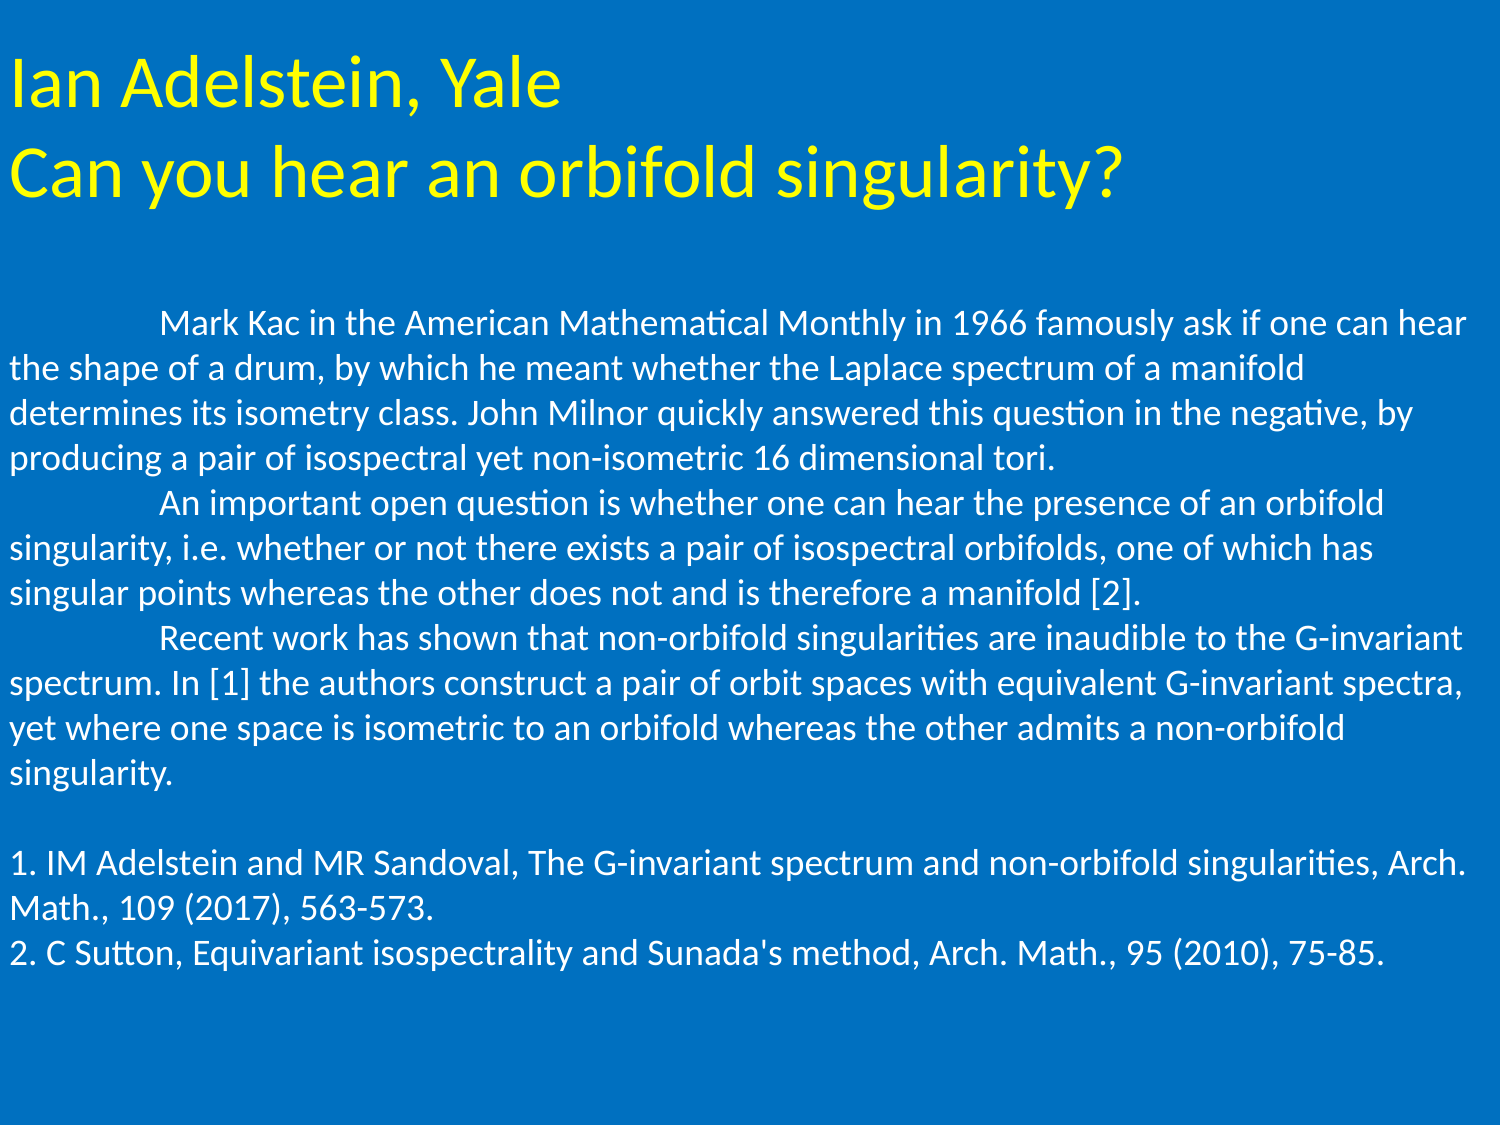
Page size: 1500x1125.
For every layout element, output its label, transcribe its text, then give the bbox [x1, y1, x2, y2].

text_box Ian Adelstein, Yale Can you hear an orbifold singularity? [0, 24, 1480, 288]
text_box Mark Kac in the American Mathematical Monthly in 1966 famously ask if one can hear the shape of a drum, by which he meant whether the Laplace spectrum of a manifold determines its isometry class. John Milnor quickly answered this question in the negative, by producing a pair of isospectral yet non-isometric 16 dimensional tori. An important open question is whether one can hear the presence of an orbifold singularity, i.e. whether or not there exists a pair of isospectral orbifolds, one of which has singular points whereas the other does not and is therefore a manifold [2]. Recent work has shown that non-orbifold singularities are inaudible to the G-invariant spectrum. In [1] the authors construct a pair of orbit spaces with equivalent G-invariant spectra, yet where one space is isometric to an orbifold whereas the other admits a non-orbifold singularity. 1. IM Adelstein and MR Sandoval, The G-invariant spectrum and non-orbifold singularities, Arch. Math., 109 (2017), 563-573. 2. C Sutton, Equivariant isospectrality and Sunada's method, Arch. Math., 95 (2010), 75-85. [0, 290, 1495, 1115]
